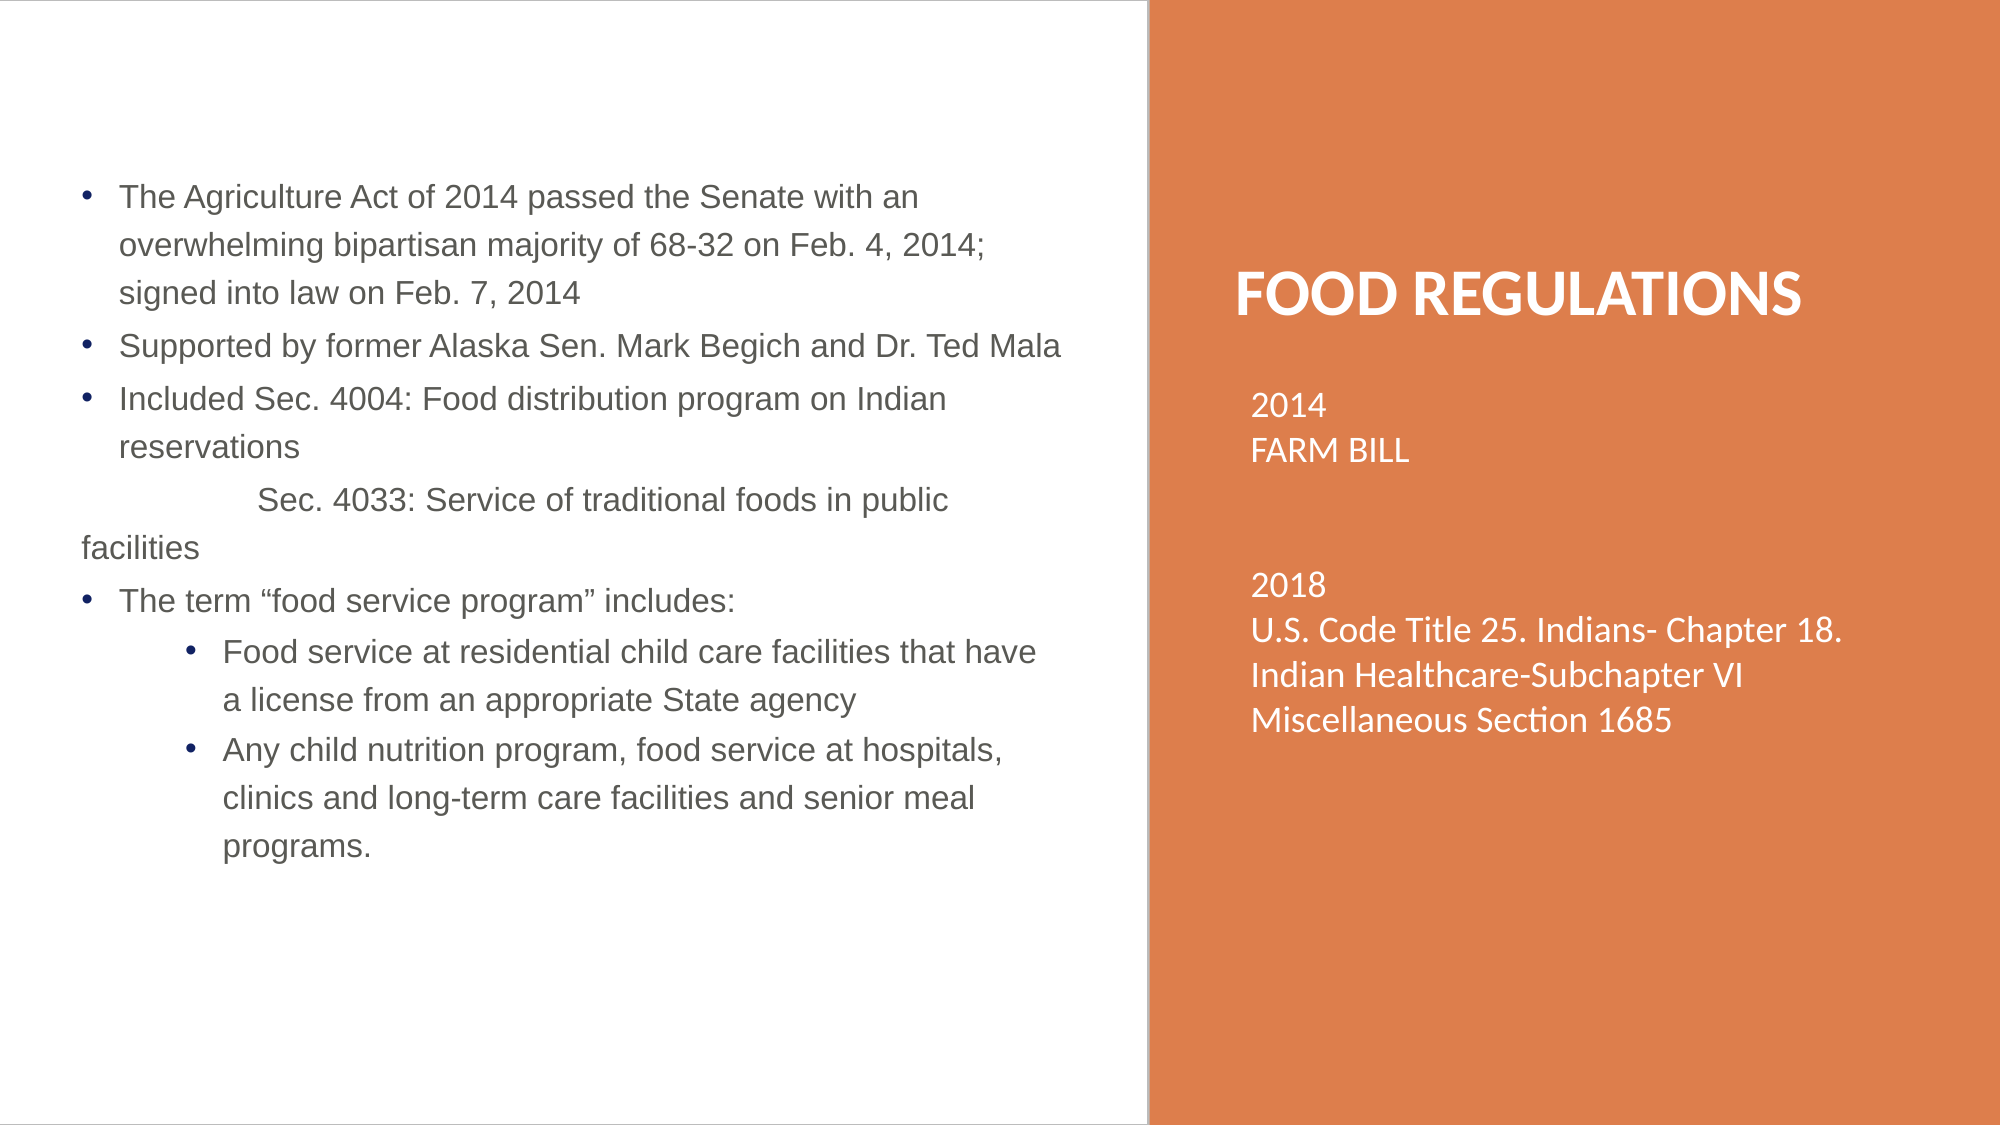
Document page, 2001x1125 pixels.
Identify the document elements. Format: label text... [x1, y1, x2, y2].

title FOOD REGULATIONS [1220, 75, 1953, 338]
list The Agriculture Act of 2014 passed the Senate with an overwhelming bipartisan majority of 68-32 on Feb. 4, 2014; signed into law on Feb. 7, 2014 Supported by former Alaska Sen. Mark Begich and Dr. Ted Mala Included Sec. 4004: Food distribution program on Indian reservations Sec. 4033: Service of traditional foods in public facilities The term “food service program” includes: Food service at residential child care facilities that have a license from an appropriate State agency Any child nutrition program, food service at hospitals, clinics and long-term care facilities and senior meal programs. [66, 159, 1079, 894]
text_box 2014 FARM BILL 2018 U.S. Code Title 25. Indians- Chapter 18. Indian Healthcare-Subchapter VI Miscellaneous Section 1685 [1235, 372, 1934, 748]
